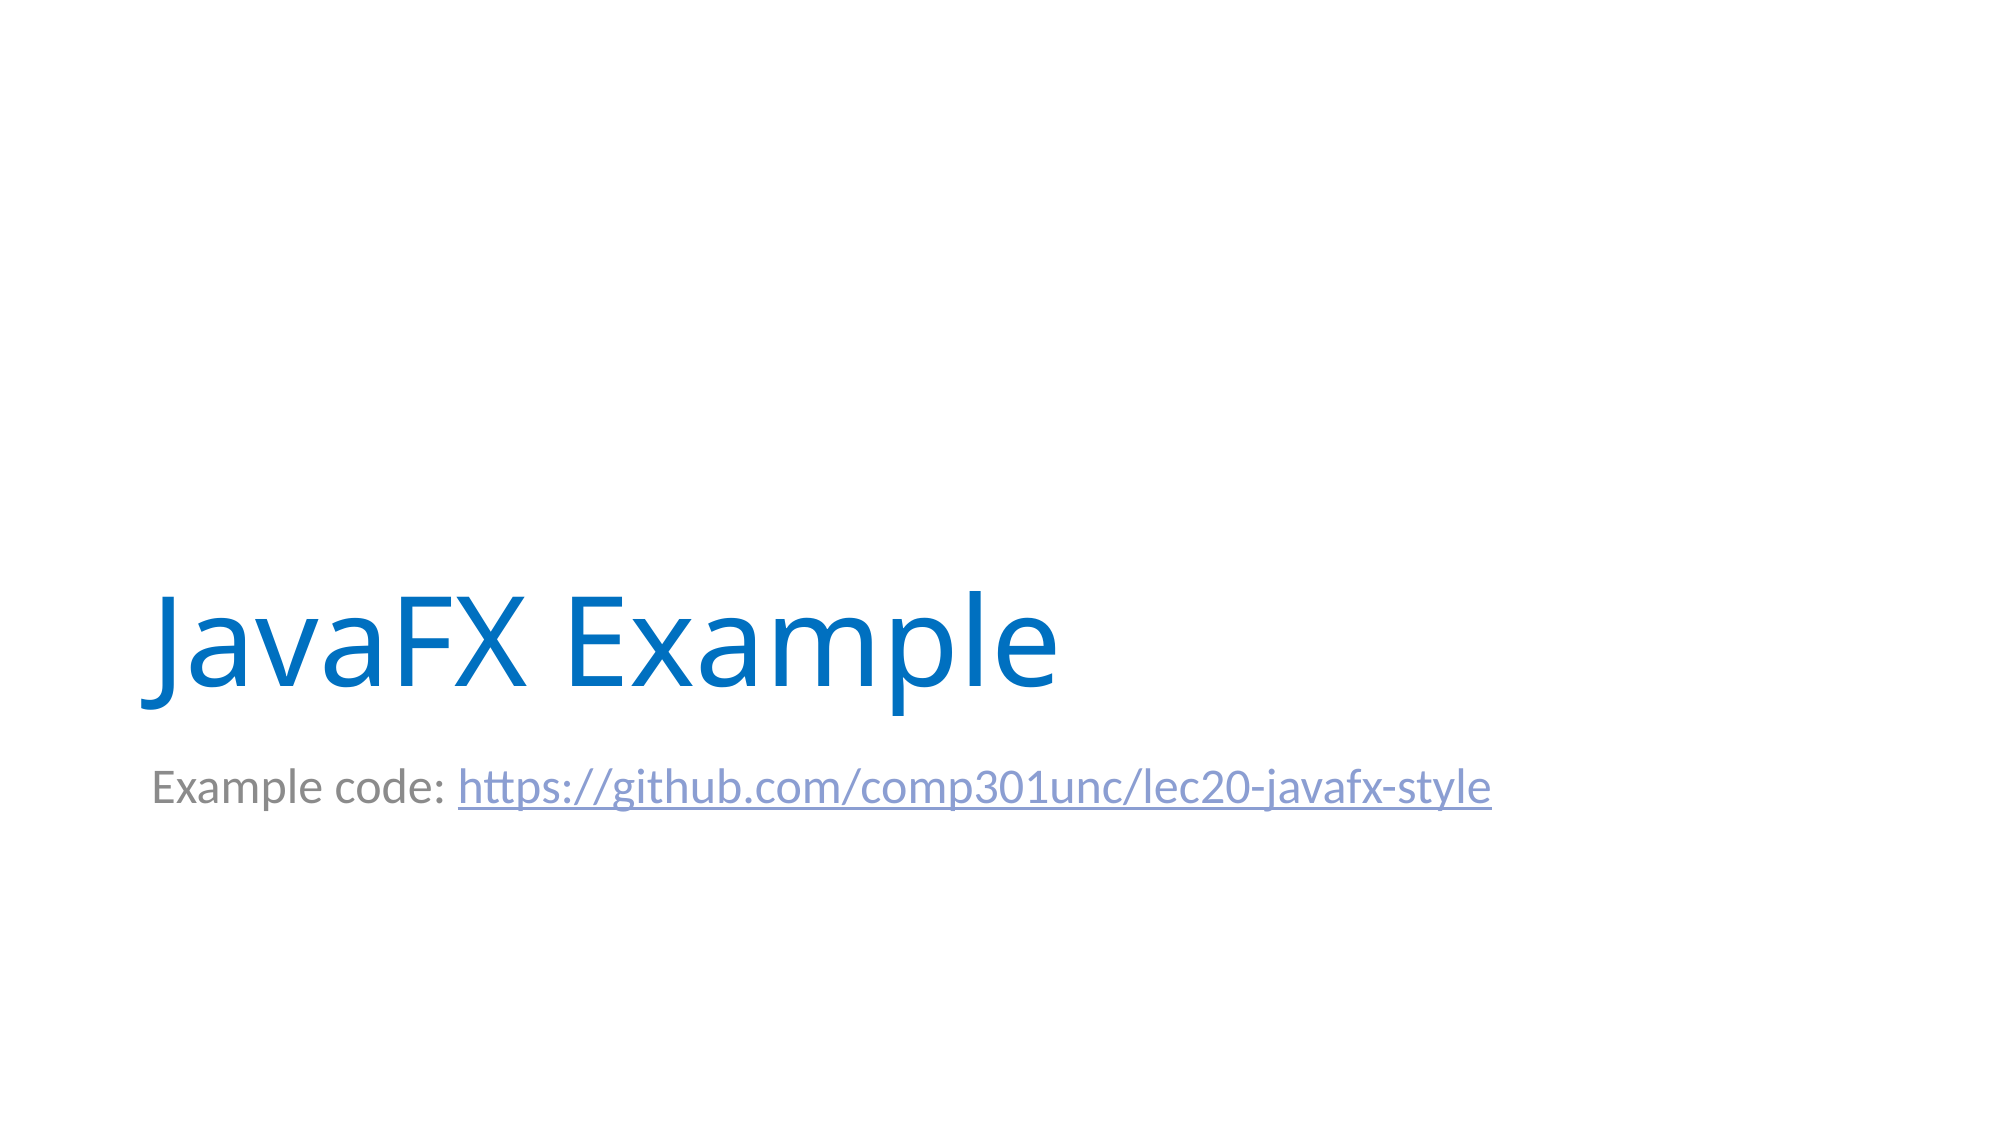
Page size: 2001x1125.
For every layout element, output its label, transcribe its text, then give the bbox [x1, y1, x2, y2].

title JavaFX Example [136, 280, 1862, 722]
list Example code: https://github.com/comp301unc/lec20-javafx-style [136, 752, 1862, 999]
